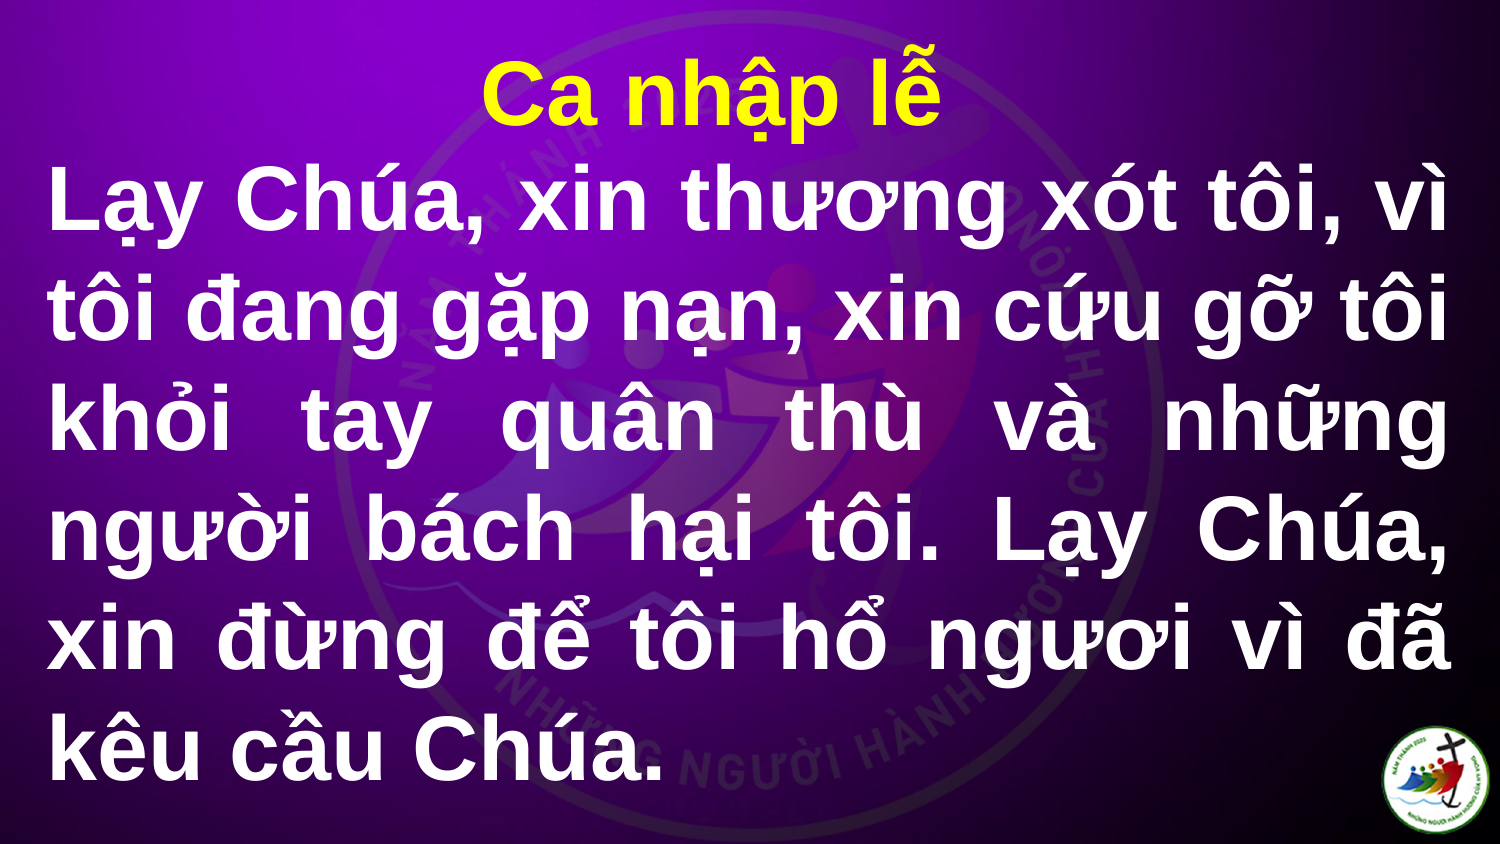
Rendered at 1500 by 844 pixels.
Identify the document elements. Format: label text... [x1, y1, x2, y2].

title Lạy Chúa, xin thương xót tôi, vì tôi đang gặp nạn, xin cứu gỡ tôi khỏi tay quân thù và những người bách hại tôi. Lạy Chúa, xin đừng để tôi hổ ngươi vì đã kêu cầu Chúa. [31, 151, 1469, 786]
picture [0, 0, 1500, 844]
text_box Ca nhập lễ [224, 26, 1200, 152]
